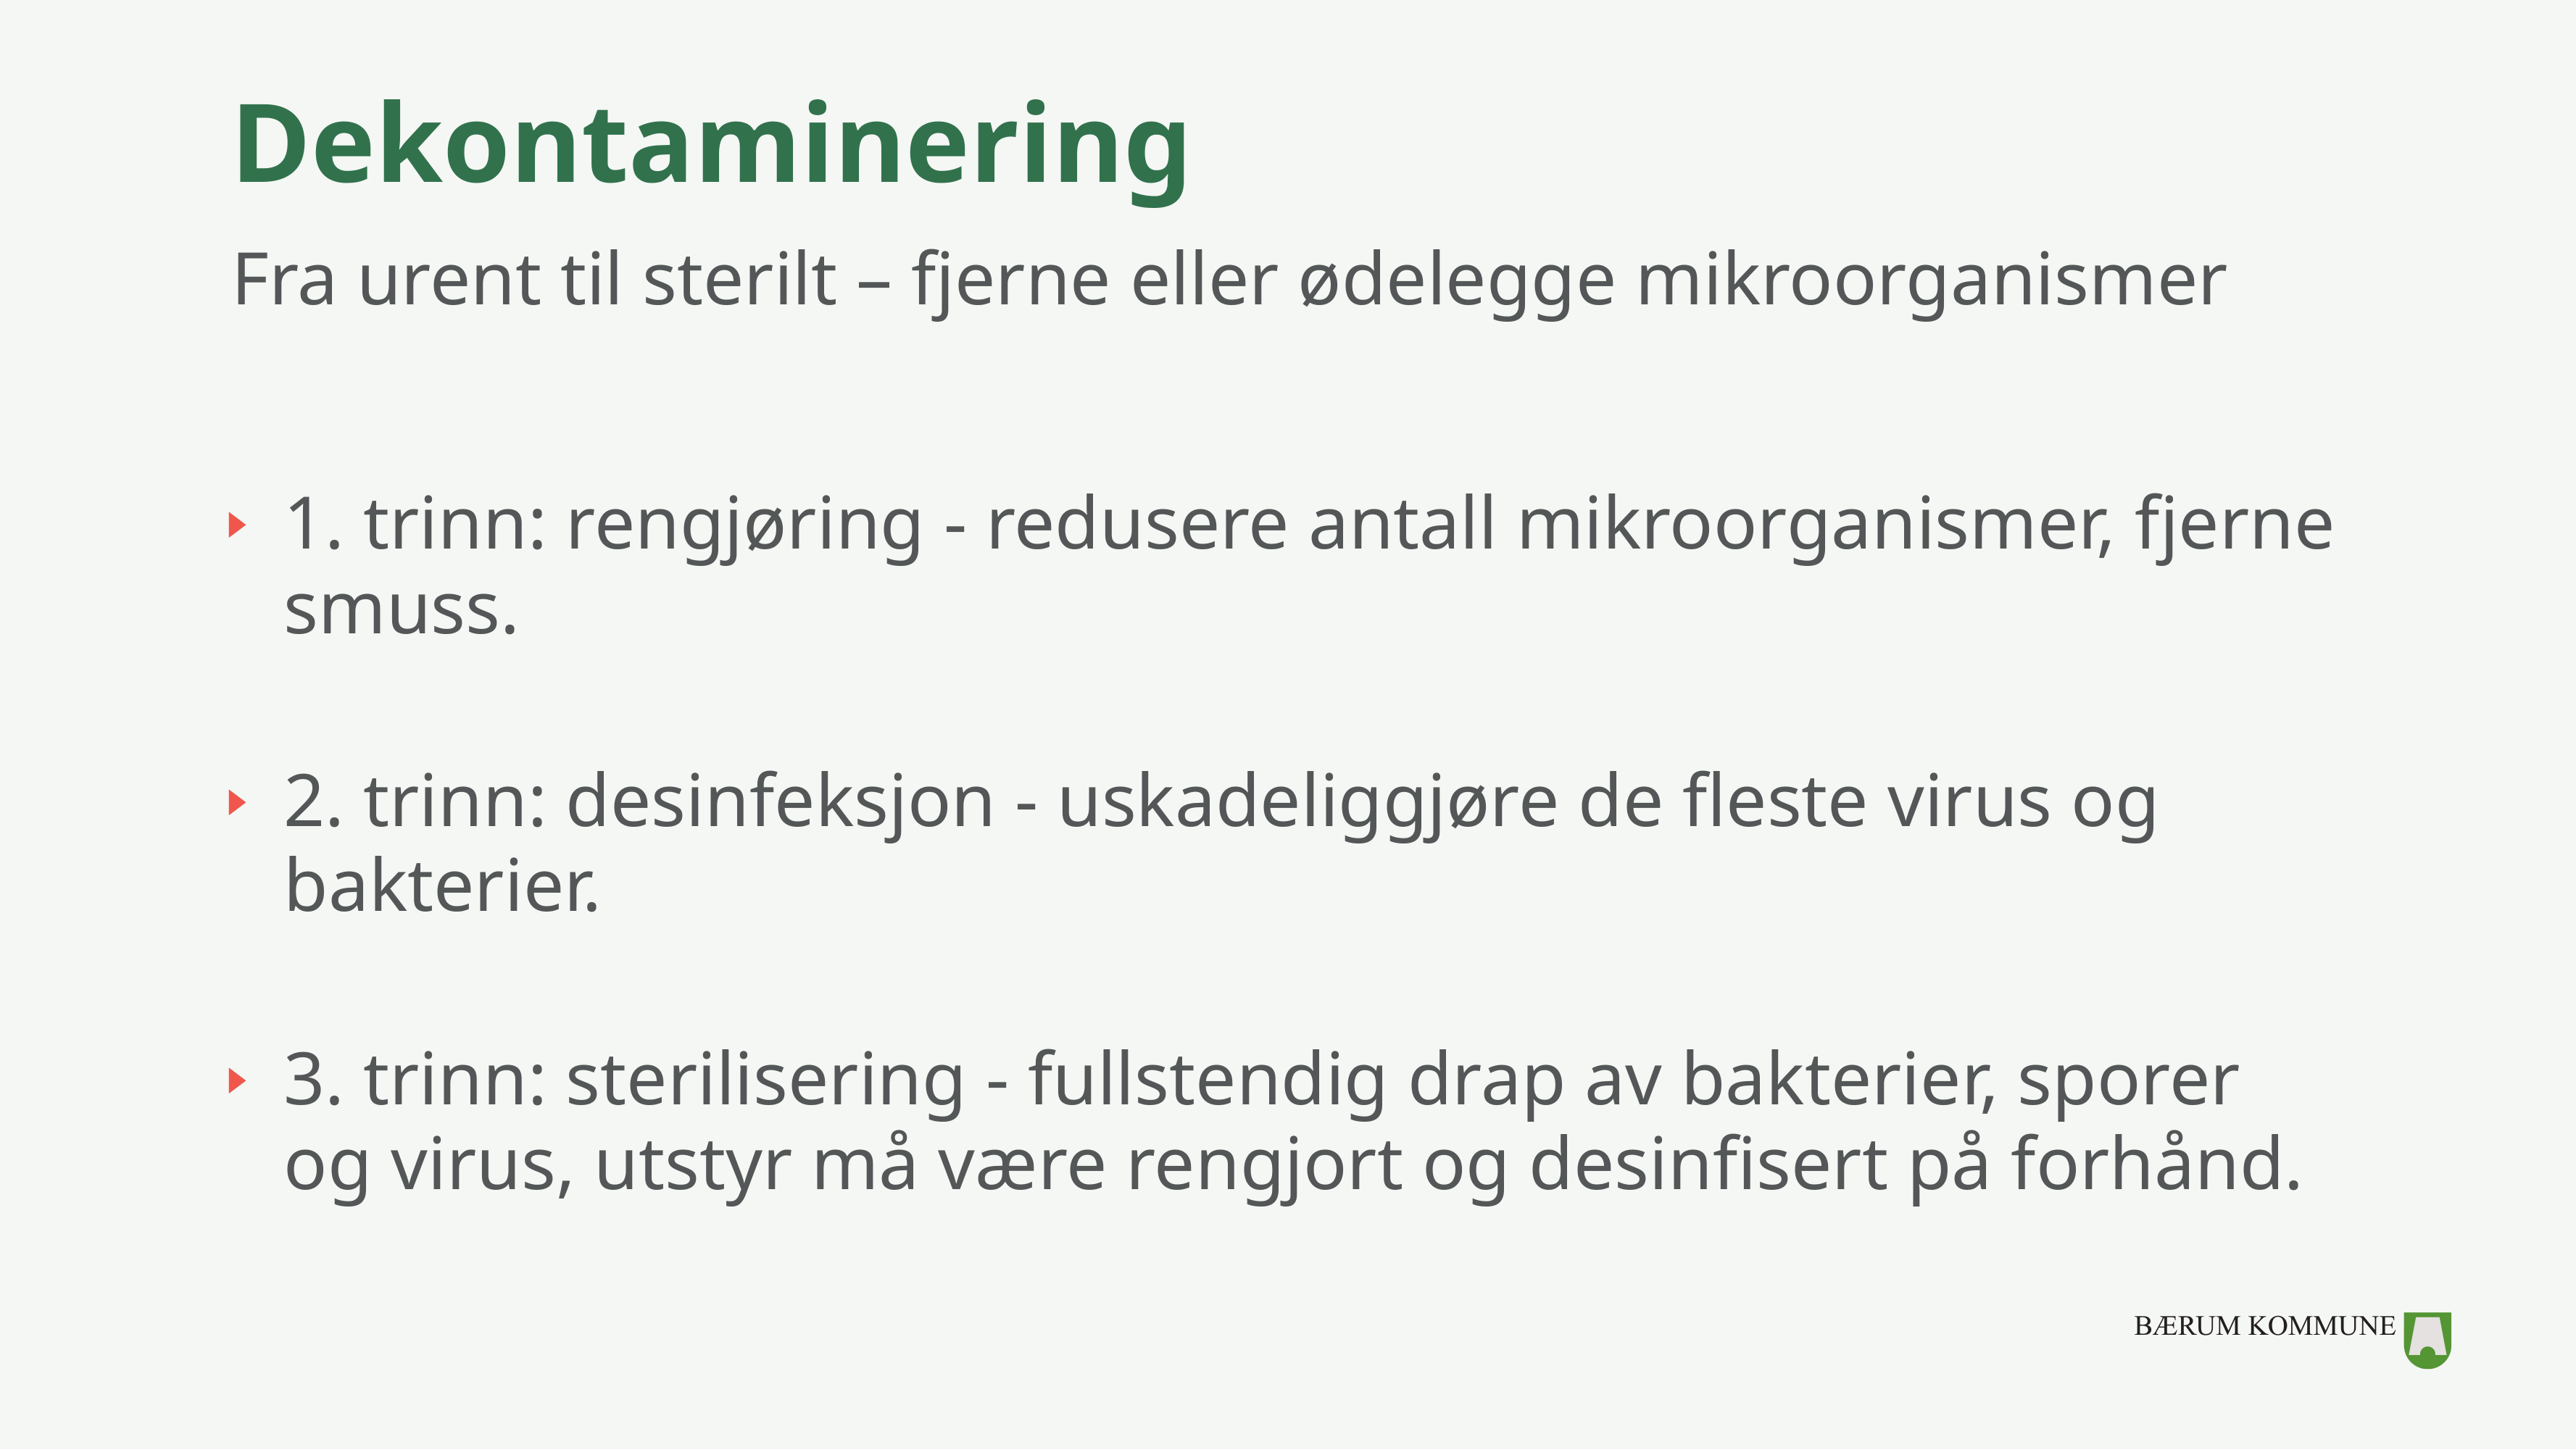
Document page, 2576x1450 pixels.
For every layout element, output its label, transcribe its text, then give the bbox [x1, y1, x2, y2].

picture [228, 772, 246, 823]
list 1. trinn: rengjøring - redusere antall mikroorganismer, fjerne smuss. 2. trinn: desinfeksjon - uskadeliggjøre de fleste virus og bakterier. 3. trinn: sterilisering - fullstendig drap av bakterier, sporer og virus, utstyr må være rengjort og desinfisert på forhånd. [228, 478, 2348, 1215]
list Fra urent til sterilt – fjerne eller ødelegge mikroorganismer [231, 234, 2351, 329]
picture [2134, 1312, 2576, 1450]
picture [228, 1050, 246, 1101]
picture [228, 494, 246, 546]
title Dekontaminering [230, 54, 2351, 204]
